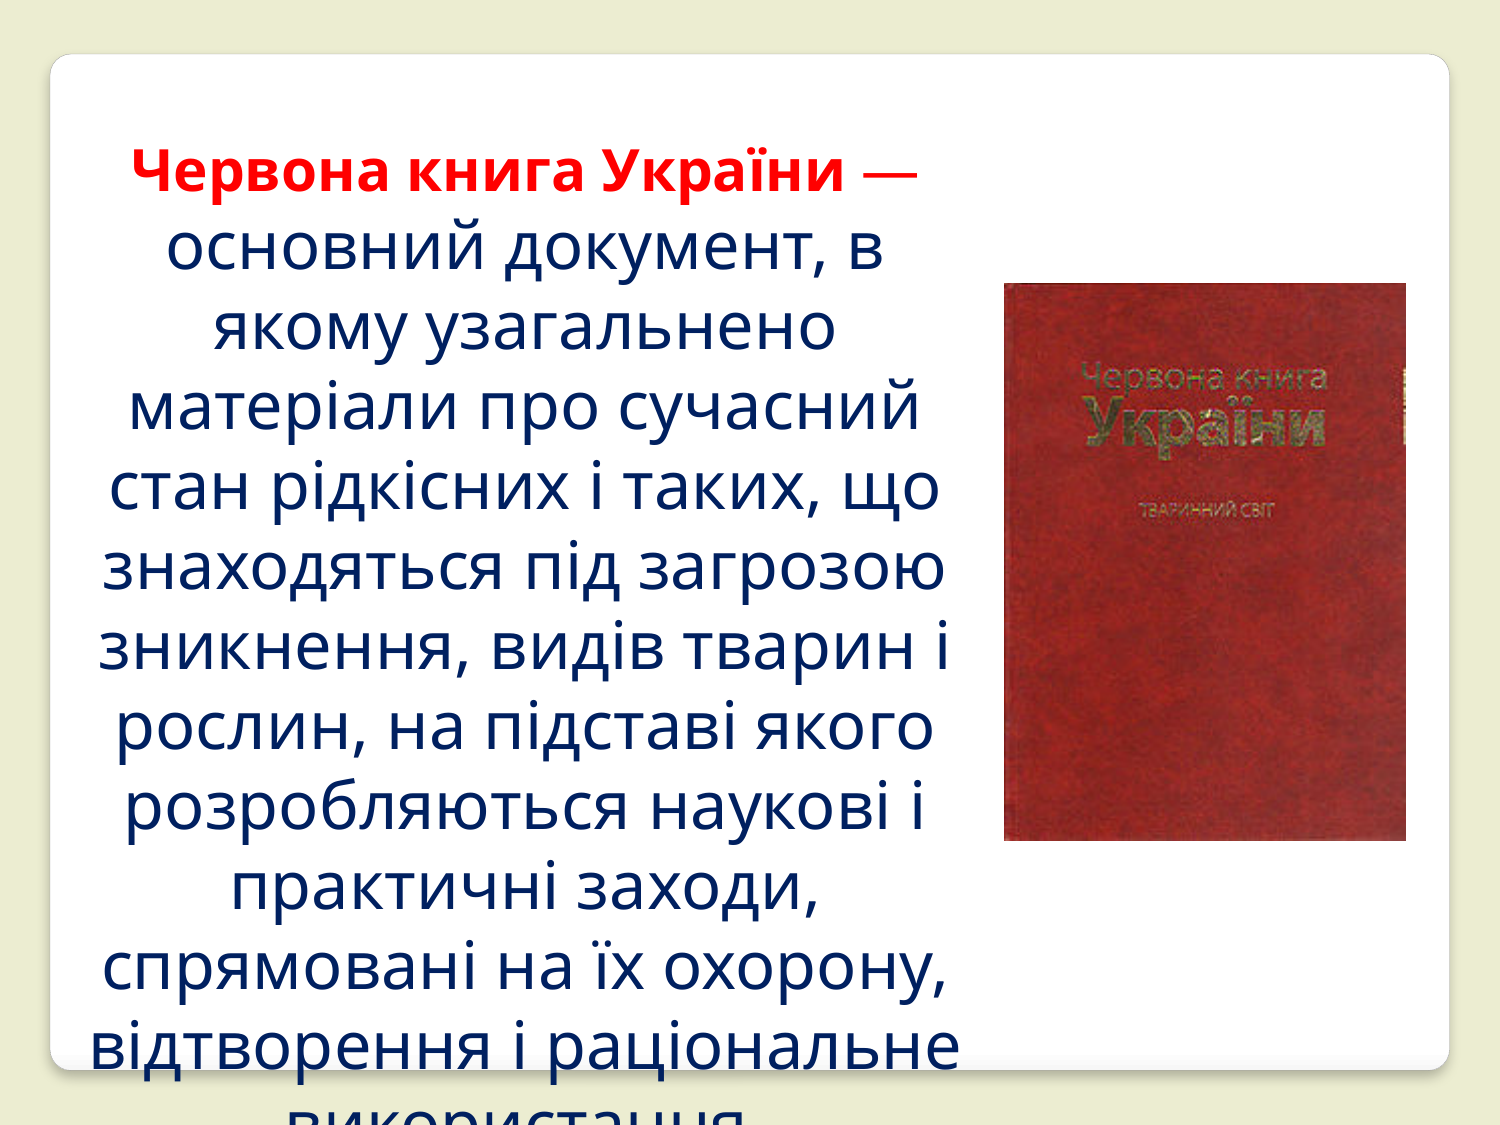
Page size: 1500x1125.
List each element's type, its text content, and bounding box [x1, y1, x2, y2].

picture [1003, 283, 1407, 841]
text_box Червона книга України — основний документ, в якому узагальнено матеріали про сучасний стан рідкісних і таких, що знаходяться під загрозою зникнення, видів тварин і рослин, на підставі якого розробляються наукові і практичні заходи, спрямовані на їх охорону, відтворення і раціональне використання. [64, 125, 987, 1125]
